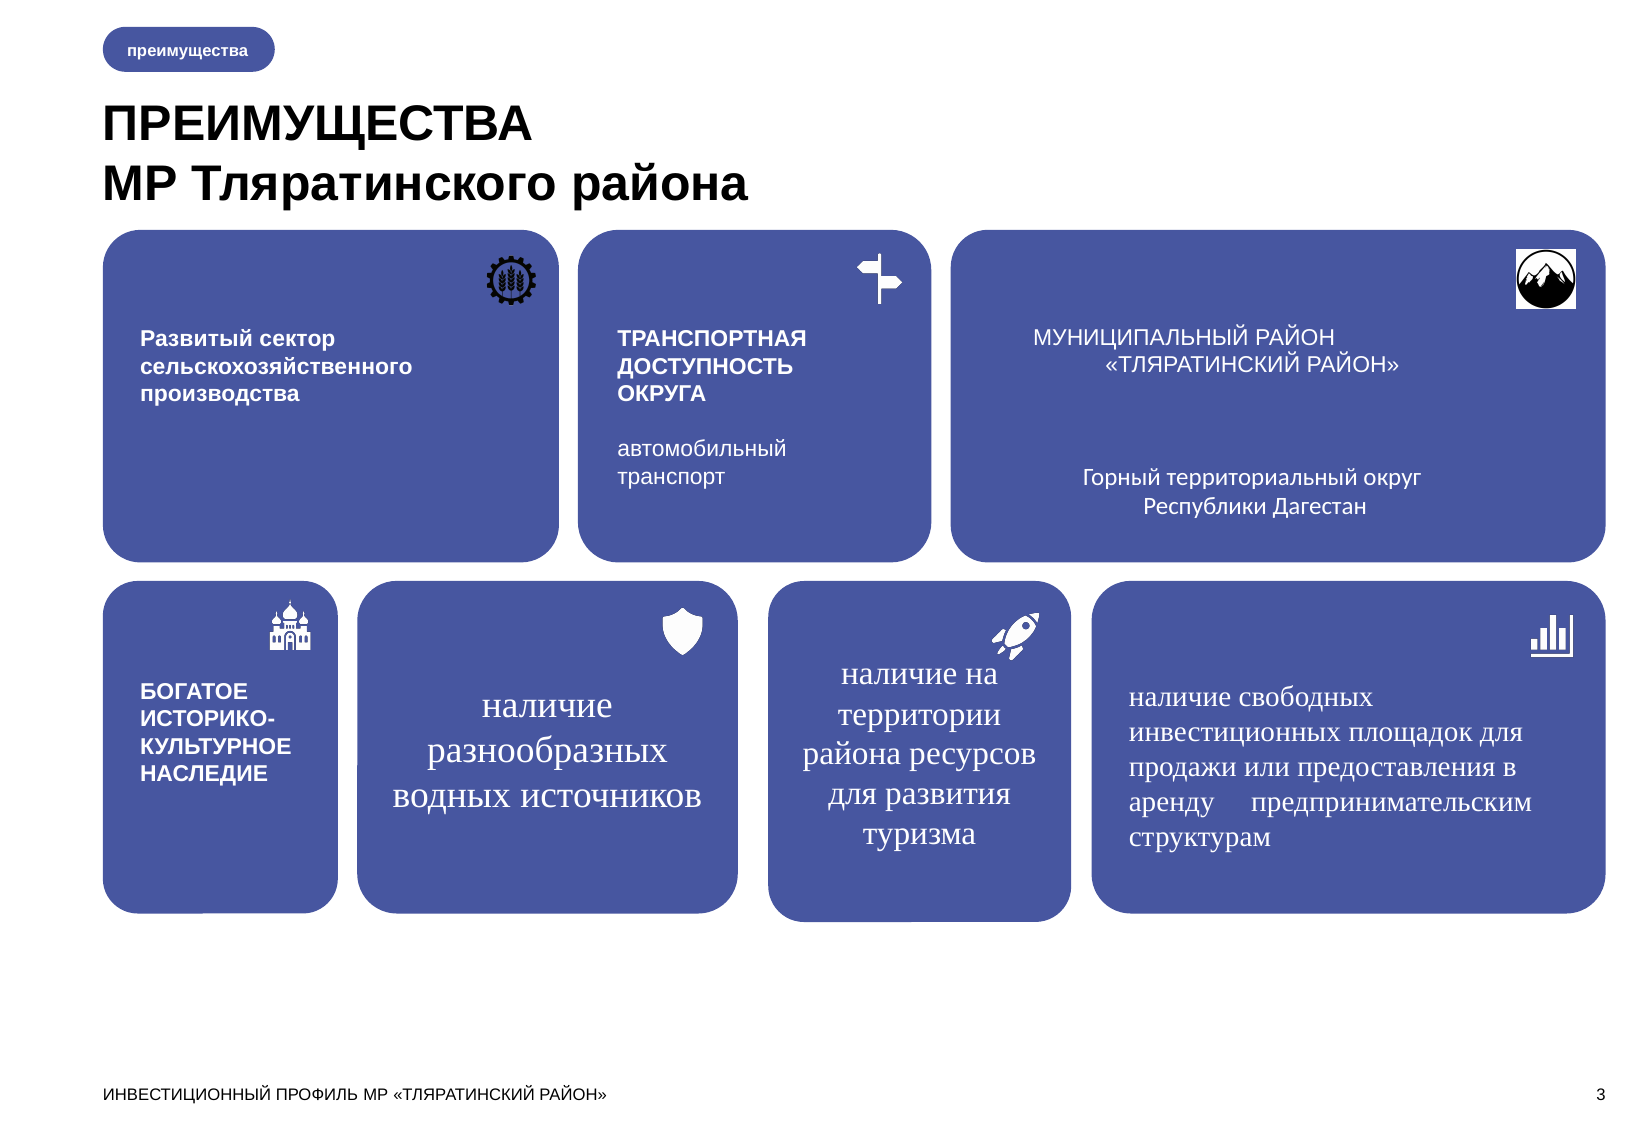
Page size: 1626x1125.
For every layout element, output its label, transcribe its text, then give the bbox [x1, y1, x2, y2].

text_box БОГАТОЕ ИСТОРИКО-КУЛЬТУРНОЕ НАСЛЕДИЕ [139, 676, 301, 787]
text_box ТРАНСПОРТНАЯ ДОСТУПНОСТЬ ОКРУГА автомобильный транспорт [617, 323, 896, 489]
text_box [101, 228, 560, 564]
slide_number 3 [1486, 1083, 1606, 1105]
picture [485, 254, 538, 307]
picture [654, 603, 711, 659]
text_box преимущества [101, 25, 276, 73]
picture [987, 608, 1045, 665]
text_box [1090, 579, 1607, 915]
text_box наличие на территории района ресурсов для развития туризма [767, 579, 1073, 924]
text_box наличие разнообразных водных источников [356, 579, 739, 915]
picture [264, 598, 316, 651]
picture [849, 248, 910, 309]
text_box [101, 579, 339, 915]
picture [1516, 249, 1576, 310]
text_box ПРЕИМУЩЕСТВА МР Тляратинского района [102, 90, 1553, 211]
text_box [576, 228, 933, 564]
text_box ИНВЕСТИЦИОННЫЙ ПРОФИЛЬ МР «ТЛЯРАТИНСКИЙ РАЙОН» [102, 1083, 1304, 1104]
picture [1522, 606, 1582, 666]
text_box наличие свободных инвестиционных площадок для продажи или предоставления в аренду предпринимательским структурам [1128, 677, 1582, 853]
text_box Развитый сектор сельскохозяйственного производства [139, 323, 437, 407]
text_box МУНИЦИПАЛЬНЫЙ РАЙОН «ТЛЯРАТИНСКИЙ РАЙОН» Горный территориальный округ Республики Дагестан [988, 322, 1517, 548]
text_box [949, 228, 1607, 564]
